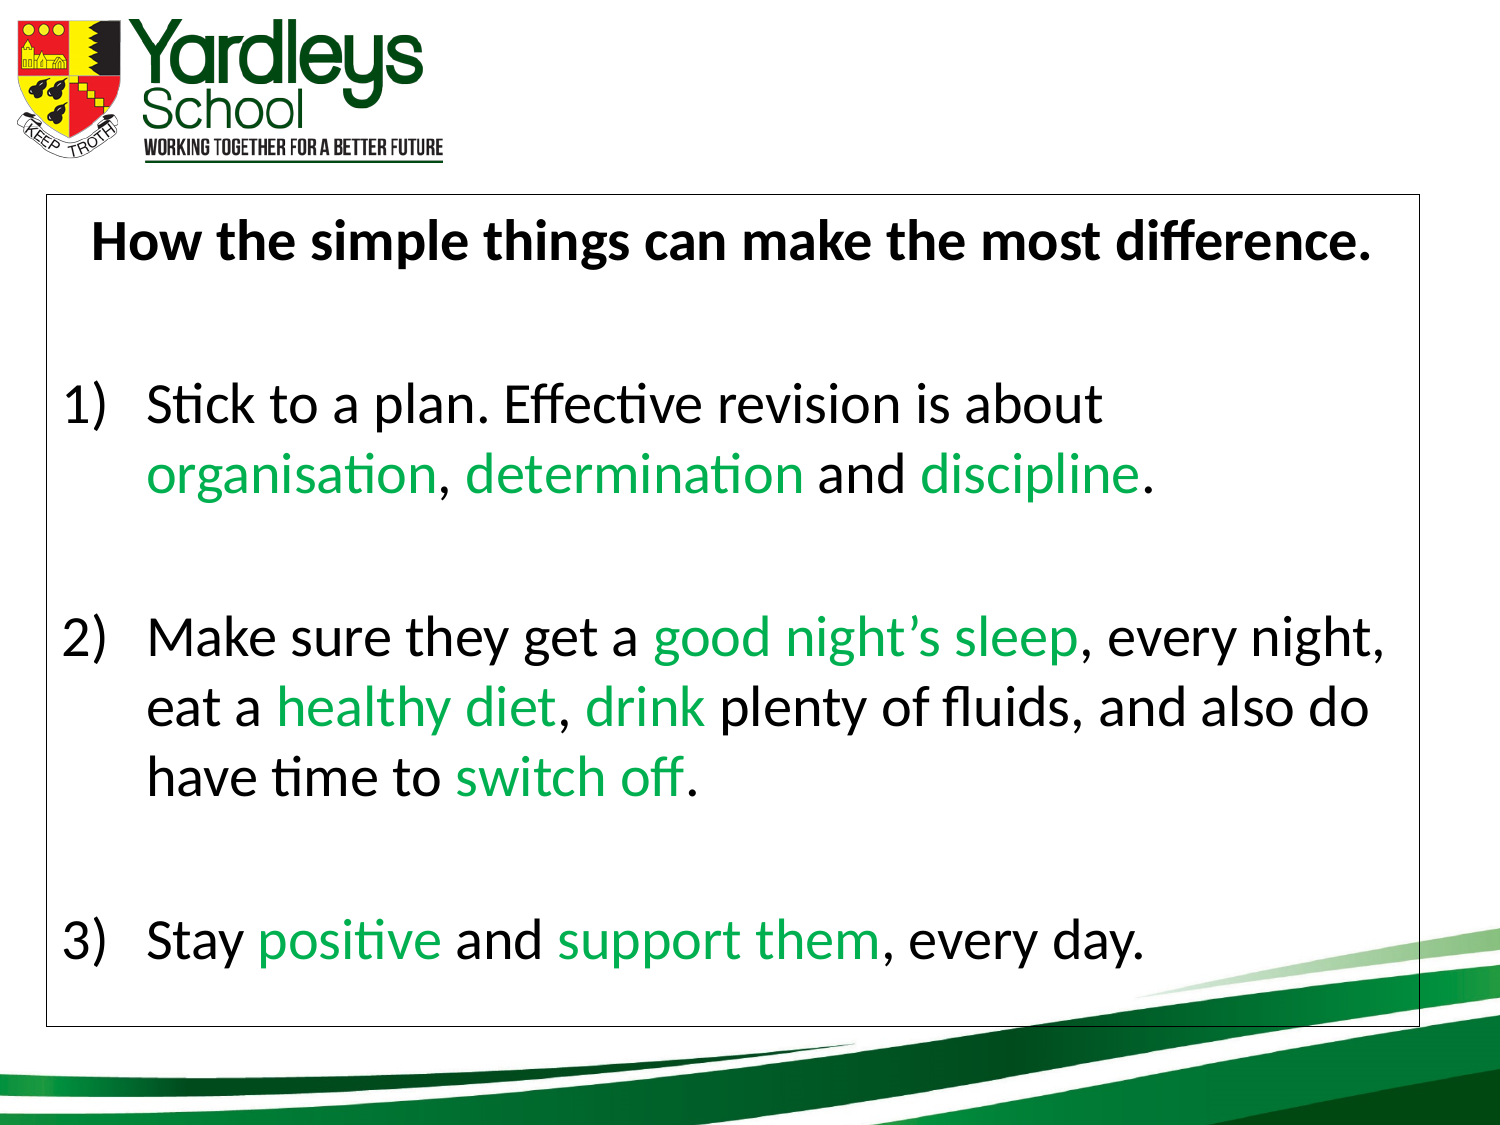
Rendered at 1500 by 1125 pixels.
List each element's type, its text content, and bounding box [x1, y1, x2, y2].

list How the simple things can make the most difference. Stick to a plan. Effective revision is about organisation, determination and discipline. Make sure they get a good night’s sleep, every night, eat a healthy diet, drink plenty of fluids, and also do have time to switch off. Stay positive and support them, every day. [46, 194, 1420, 1027]
picture [0, 916, 1500, 1125]
picture [17, 19, 443, 163]
